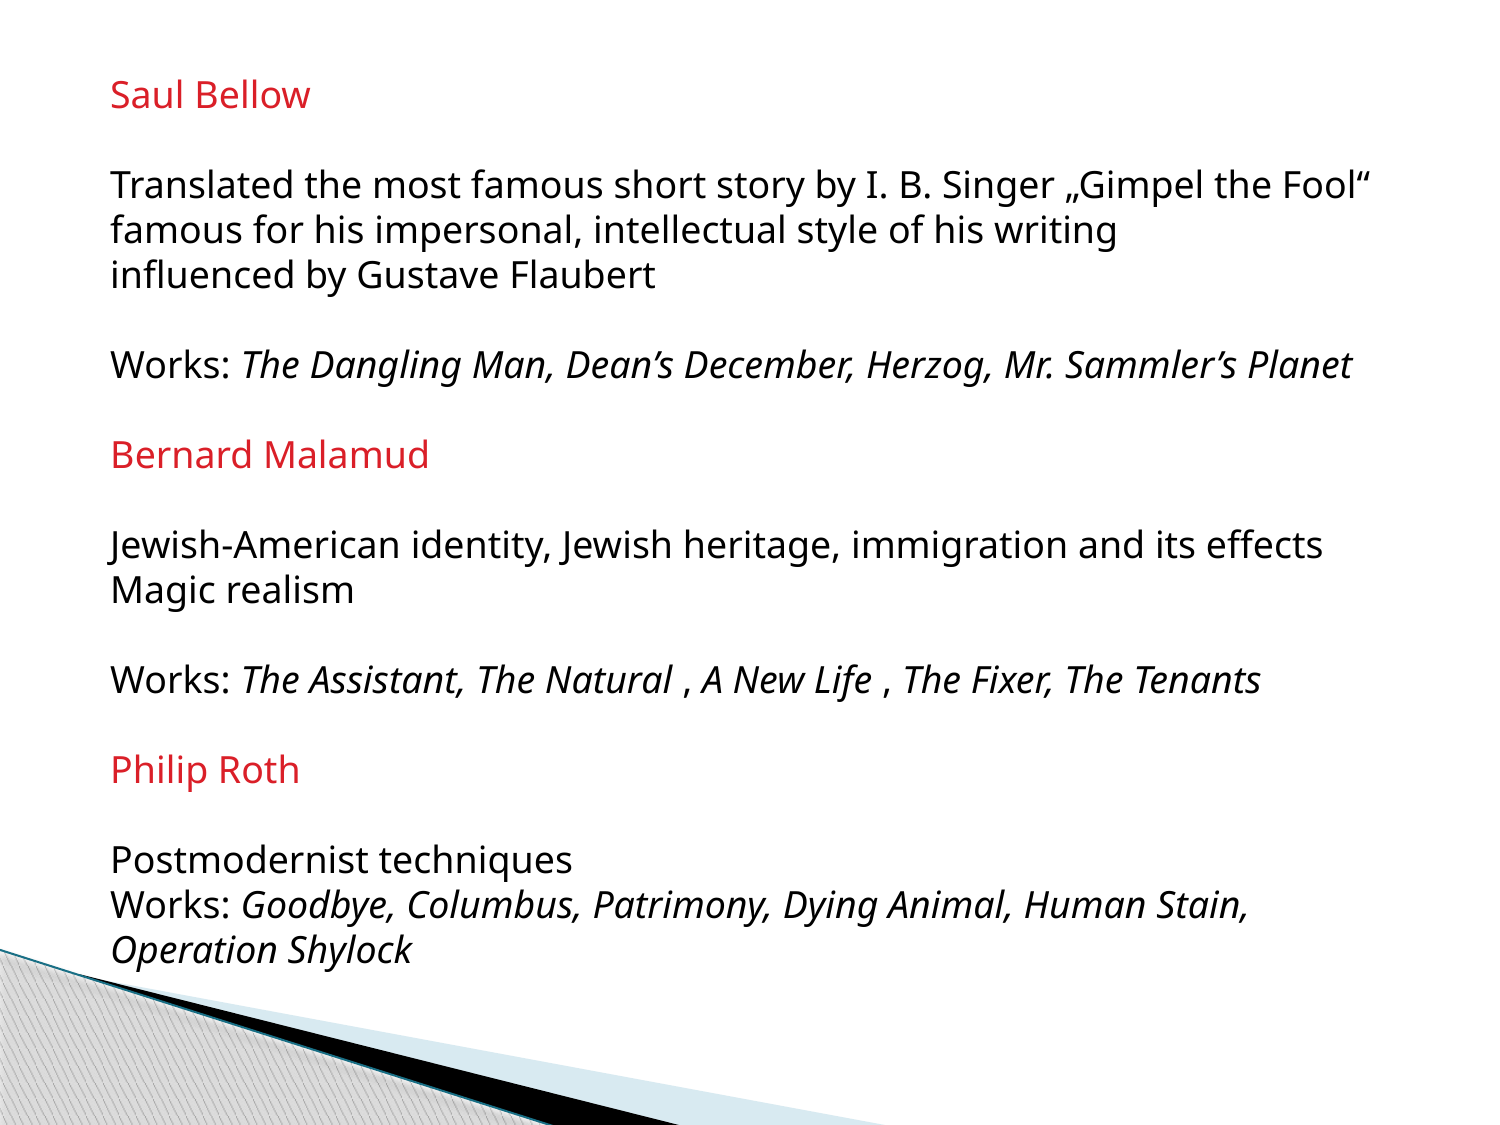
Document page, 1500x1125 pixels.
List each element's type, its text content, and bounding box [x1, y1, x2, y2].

text_box Saul Bellow Translated the most famous short story by I. B. Singer „Gimpel the Fool“ famous for his impersonal, intellectual style of his writing influenced by Gustave Flaubert Works: The Dangling Man, Dean’s December, Herzog, Mr. Sammler’s Planet Bernard Malamud Jewish-American identity, Jewish heritage, immigration and its effects Magic realism Works: The Assistant, The Natural , A New Life , The Fixer, The Tenants Philip Roth Postmodernist techniques Works: Goodbye, Columbus, Patrimony, Dying Animal, Human Stain, Operation Shylock [95, 63, 1387, 979]
